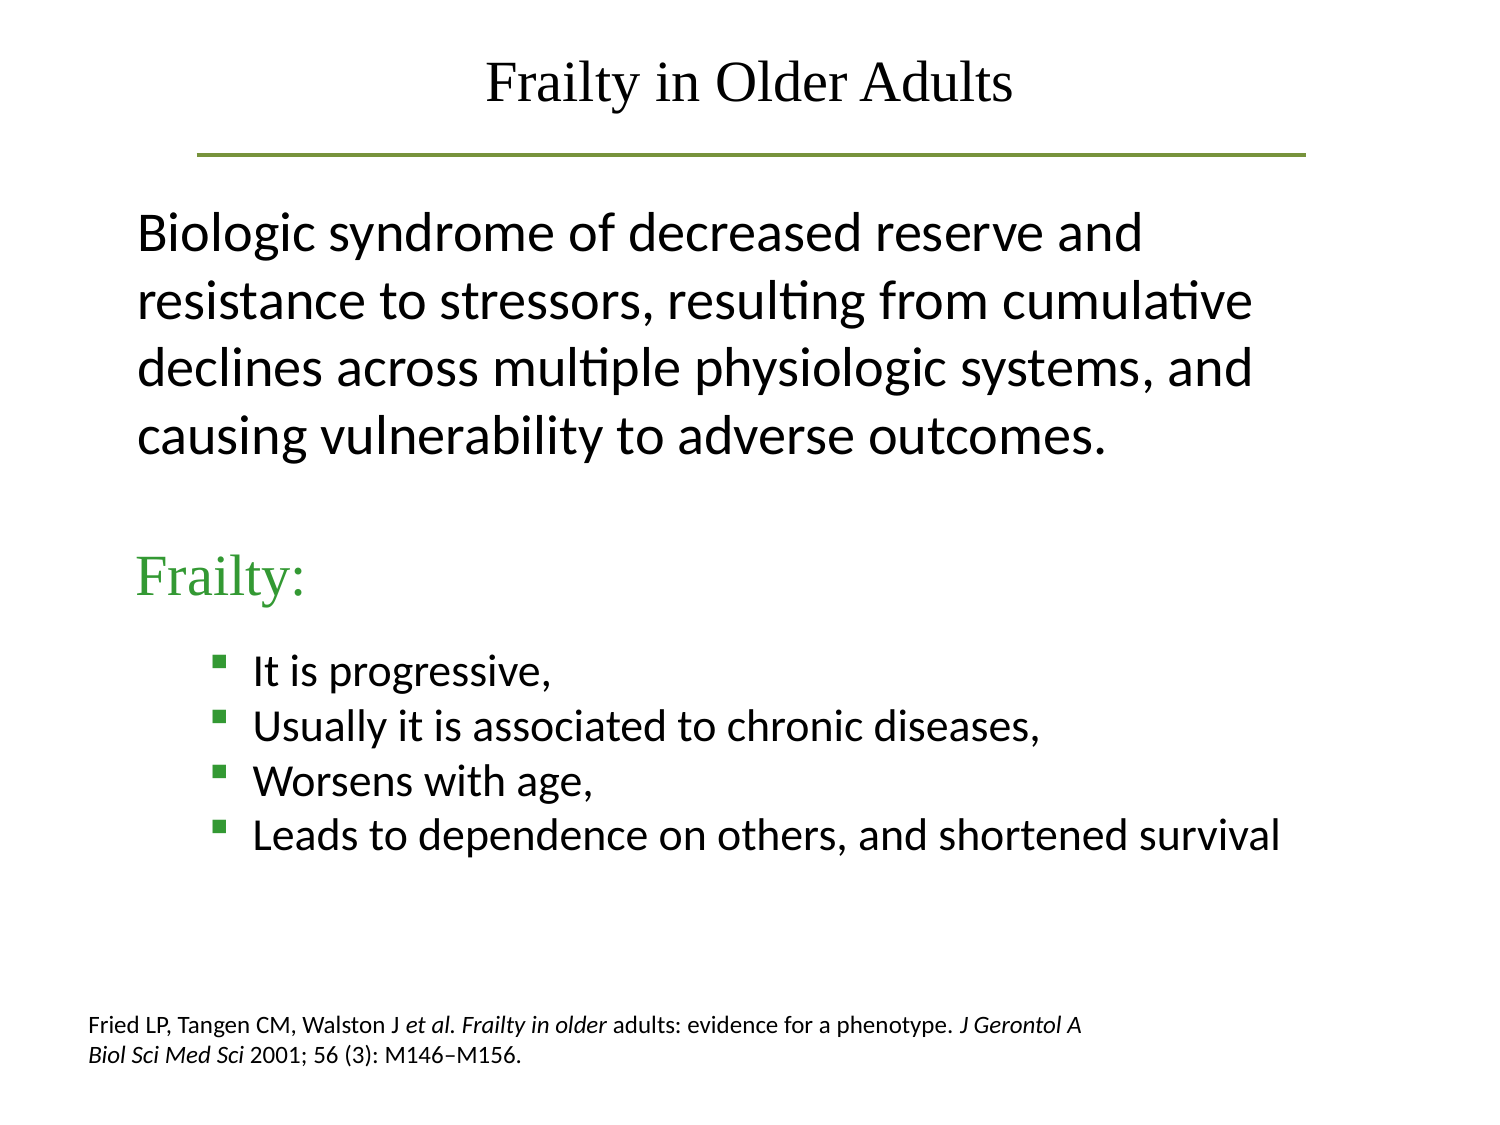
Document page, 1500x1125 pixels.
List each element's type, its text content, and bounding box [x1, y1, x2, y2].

text_box Frailty: [120, 529, 1440, 615]
text_box Frailty in Older Adults [0, 35, 1500, 121]
text_box Biologic syndrome of decreased reserve and resistance to stressors, resulting from cumulative declines across multiple physiologic systems, and causing vulnerability to adverse outcomes. [122, 187, 1325, 473]
text_box Fried LP, Tangen CM, Walston J et al. Frailty in older adults: evidence for a phenotype. J Gerontol A Biol Sci Med Sci 2001; 56 (3): M146–M156. [73, 1001, 1107, 1077]
text_box It is progressive, Usually it is associated to chronic diseases, Worsens with age, Leads to dependence on others, and shortened survival [193, 632, 1412, 868]
